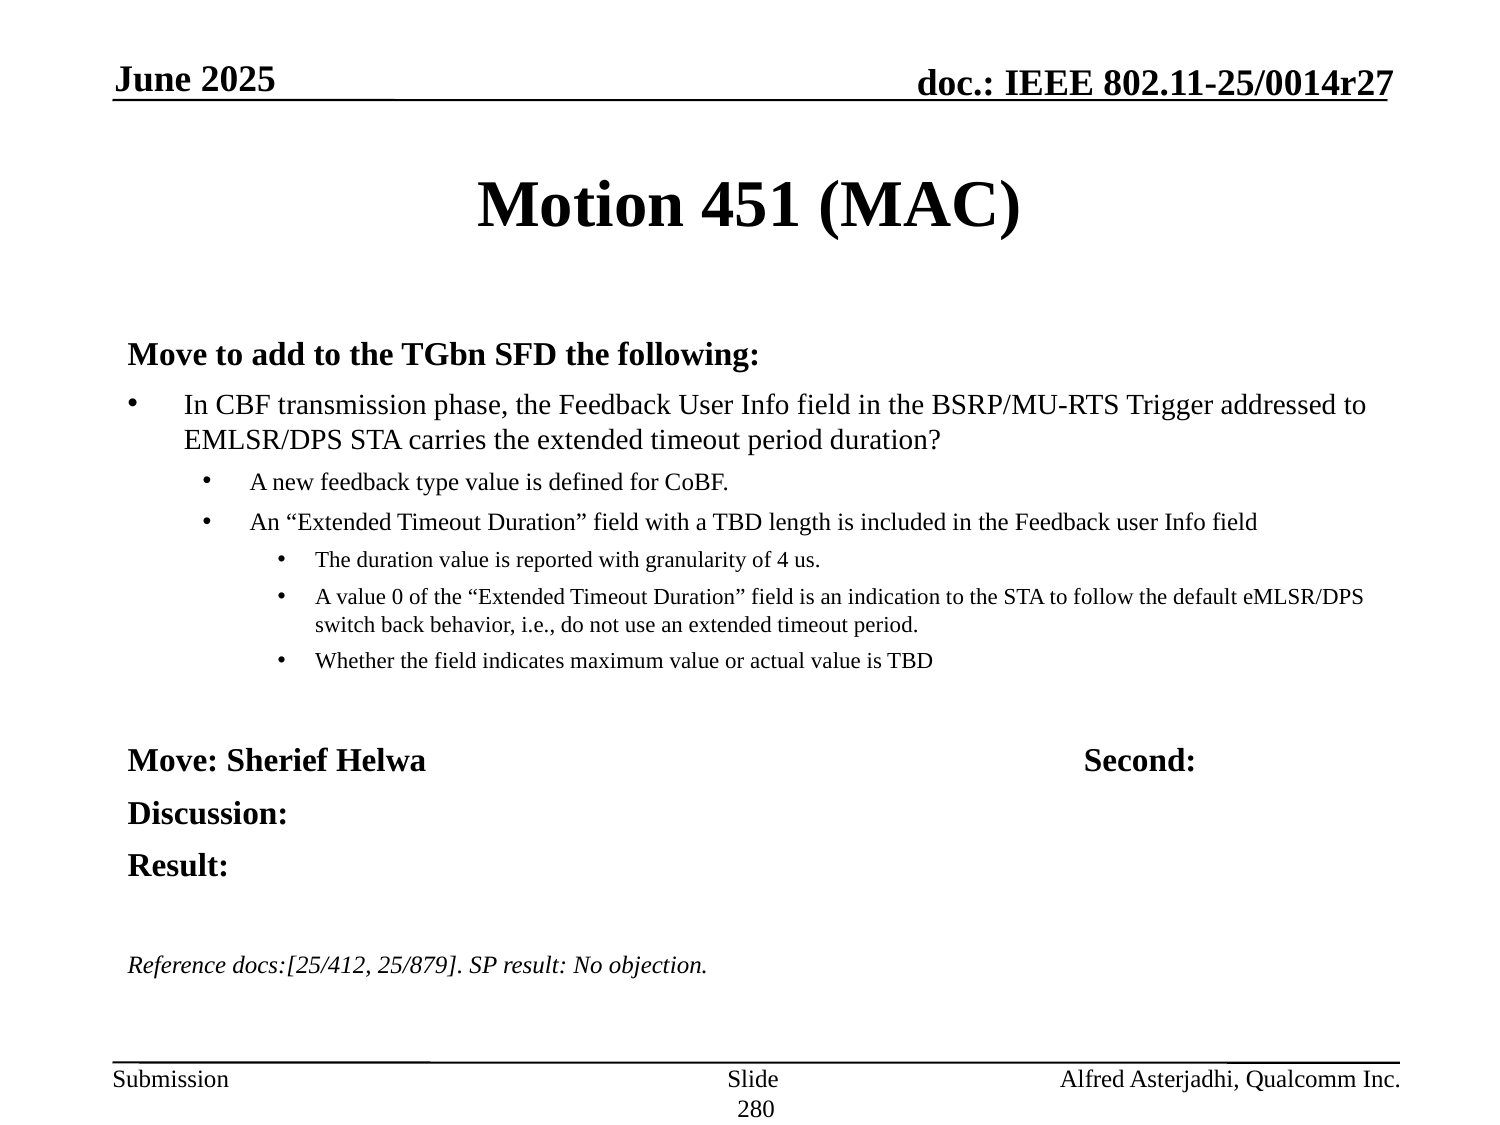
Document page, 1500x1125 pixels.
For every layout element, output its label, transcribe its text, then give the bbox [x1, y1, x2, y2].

list Move to add to the TGbn SFD the following: In CBF transmission phase, the Feedback User Info field in the BSRP/MU-RTS Trigger addressed to EMLSR/DPS STA carries the extended timeout period duration? A new feedback type value is defined for CoBF. An “Extended Timeout Duration” field with a TBD length is included in the Feedback user Info field The duration value is reported with granularity of 4 us. A value 0 of the “Extended Timeout Duration” field is an indication to the STA to follow the default eMLSR/DPS switch back behavior, i.e., do not use an extended timeout period. Whether the field indicates maximum value or actual value is TBD Move: Sherief Helwa Second: Discussion: Result: Reference docs:[25/412, 25/879]. SP result: No objection. [112, 324, 1388, 1000]
footer Alfred Asterjadhi, Qualcomm Inc. [878, 1061, 1402, 1093]
title Motion 451 (MAC) [112, 112, 1388, 288]
slide_number Slide 280 [712, 1061, 800, 1123]
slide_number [114, 54, 423, 100]
